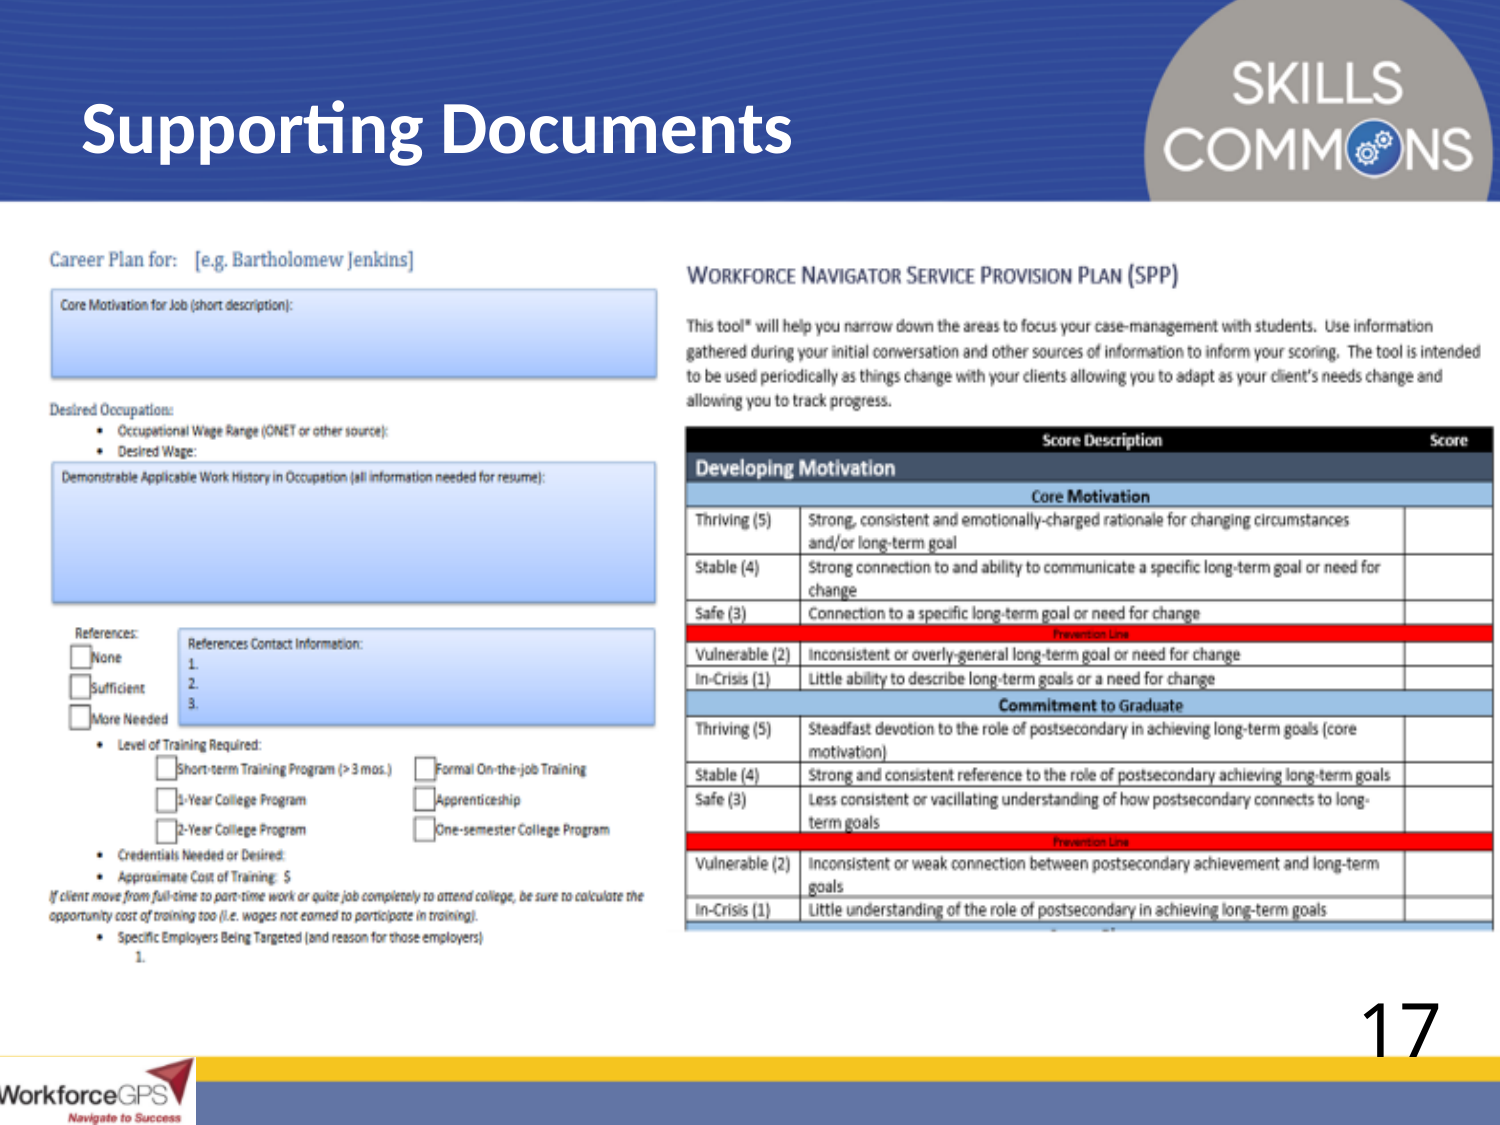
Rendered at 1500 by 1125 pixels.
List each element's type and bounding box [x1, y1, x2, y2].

picture [0, 0, 1500, 229]
list [0, 229, 1500, 1021]
picture [0, 1021, 1500, 1125]
